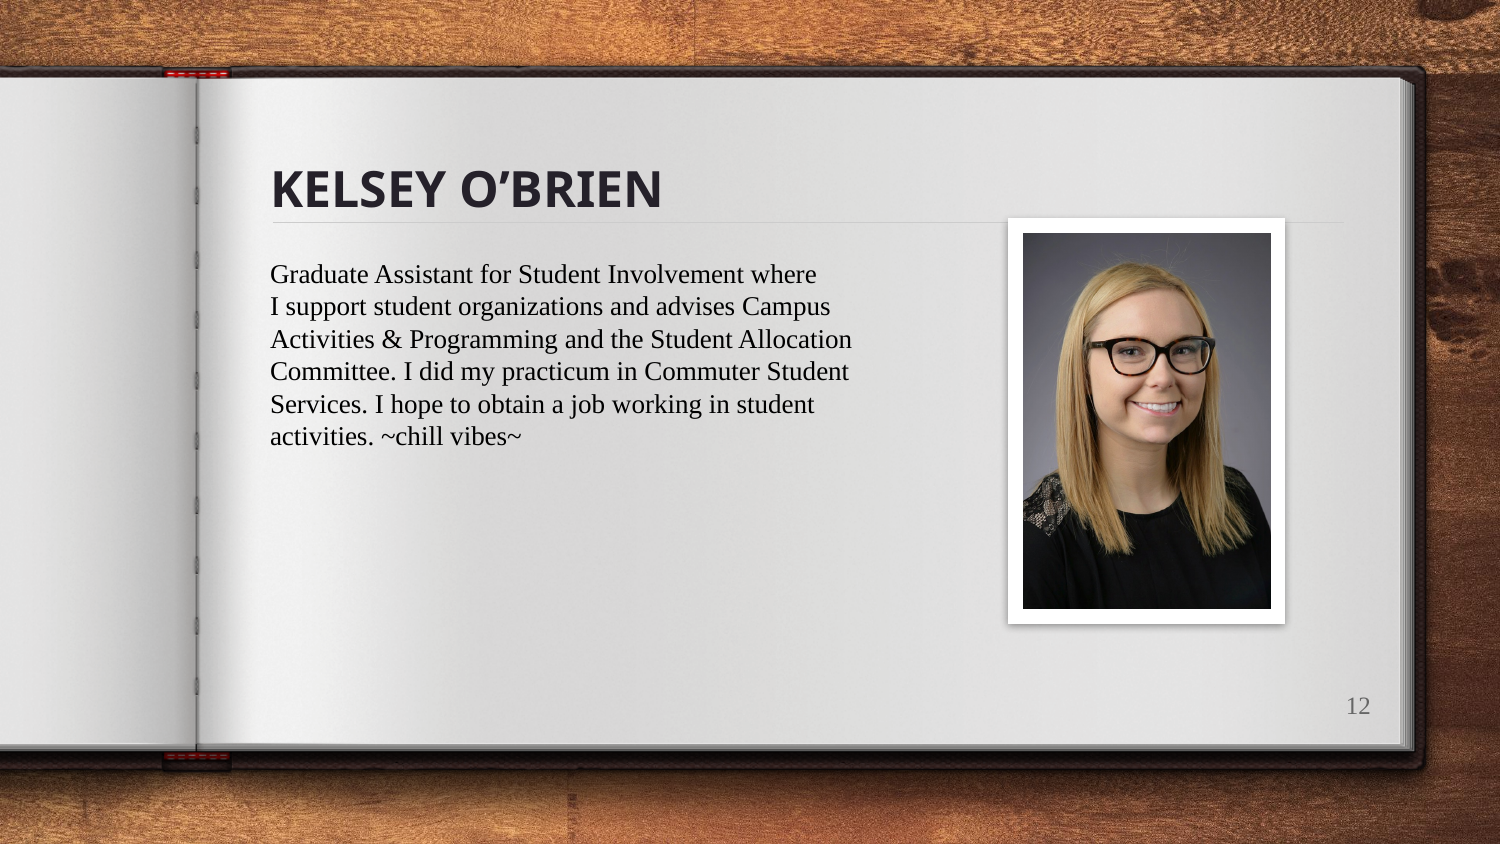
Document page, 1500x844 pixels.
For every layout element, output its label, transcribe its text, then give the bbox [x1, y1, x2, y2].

text_box Graduate Assistant for Student Involvement where I support student organizations and advises Campus Activities & Programming and the Student Allocation Committee. I did my practicum in Commuter Student Services. I hope to obtain a job working in student activities. ~chill vibes~ [255, 248, 885, 459]
slide_number 12 [1295, 672, 1386, 737]
title KELSEY O’BRIEN [255, 117, 1341, 233]
picture [0, 0, 1500, 844]
